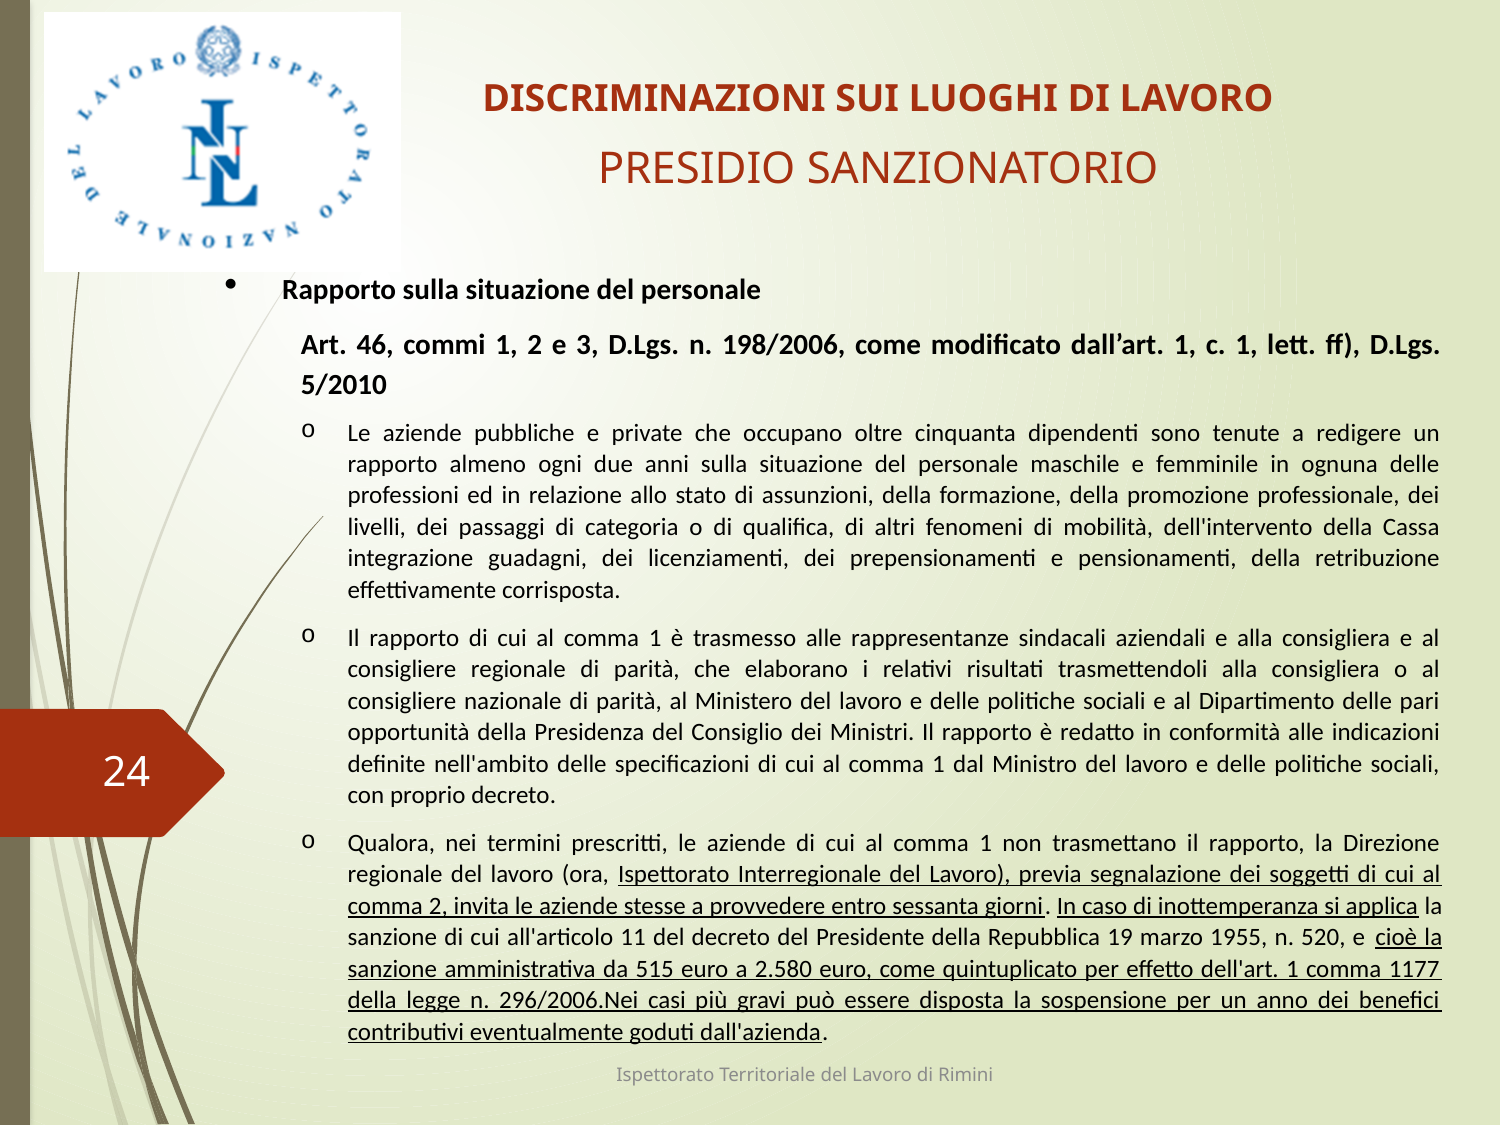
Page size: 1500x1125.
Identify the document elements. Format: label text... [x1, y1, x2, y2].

text_box Rapporto sulla situazione del personale Art. 46, commi 1, 2 e 3, D.Lgs. n. 198/2006, come modificato dall’art. 1, c. 1, lett. ff), D.Lgs. 5/2010 Le aziende pubbliche e private che occupano oltre cinquanta dipendenti sono tenute a redigere un rapporto almeno ogni due anni sulla situazione del personale maschile e femminile in ognuna delle professioni ed in relazione allo stato di assunzioni, della formazione, della promozione professionale, dei livelli, dei passaggi di categoria o di qualifica, di altri fenomeni di mobilità, dell'intervento della Cassa integrazione guadagni, dei licenziamenti, dei prepensionamenti e pensionamenti, della retribuzione effettivamente corrisposta. Il rapporto di cui al comma 1 è trasmesso alle rappresentanze sindacali aziendali e alla consigliera e al consigliere regionale di parità, che elaborano i relativi risultati trasmettendoli alla consigliera o al consigliere nazionale di parità, al Ministero del lavoro e delle politiche sociali e al Dipartimento delle pari opportunità della Presidenza del Consiglio dei Ministri. Il rapporto è redatto in conformità alle indicazioni definite nell'ambito delle specificazioni di cui al comma 1 dal Ministro del lavoro e delle politiche sociali, con proprio decreto. Qualora, nei termini prescritti, le aziende di cui al comma 1 non trasmettano il rapporto, la Direzione regionale del lavoro (ora, Ispettorato Interregionale del Lavoro), previa segnalazione dei soggetti di cui al comma 2, invita le aziende stesse a provvedere entro sessanta giorni. In caso di inottemperanza si applica la sanzione di cui all'articolo 11 del decreto del Presidente della Repubblica 19 marzo 1955, n. 520, e cioè la sanzione amministrativa da 515 euro a 2.580 euro, come quintuplicato per effetto dell'art. 1 comma 1177 della legge n. 296/2006.Nei casi più gravi può essere disposta la sospensione per un anno dei benefici contributivi eventualmente goduti dall'azienda. [210, 257, 1458, 1125]
subtitle DISCRIMINAZIONI SUI LUOGHI DI LAVORO PRESIDIO SANZIONATORIO [405, 66, 1371, 240]
picture [43, 12, 401, 272]
footer Ispettorato Territoriale del Lavoro di Rimini [152, 1034, 210, 1113]
slide_number 24 [69, 743, 166, 803]
